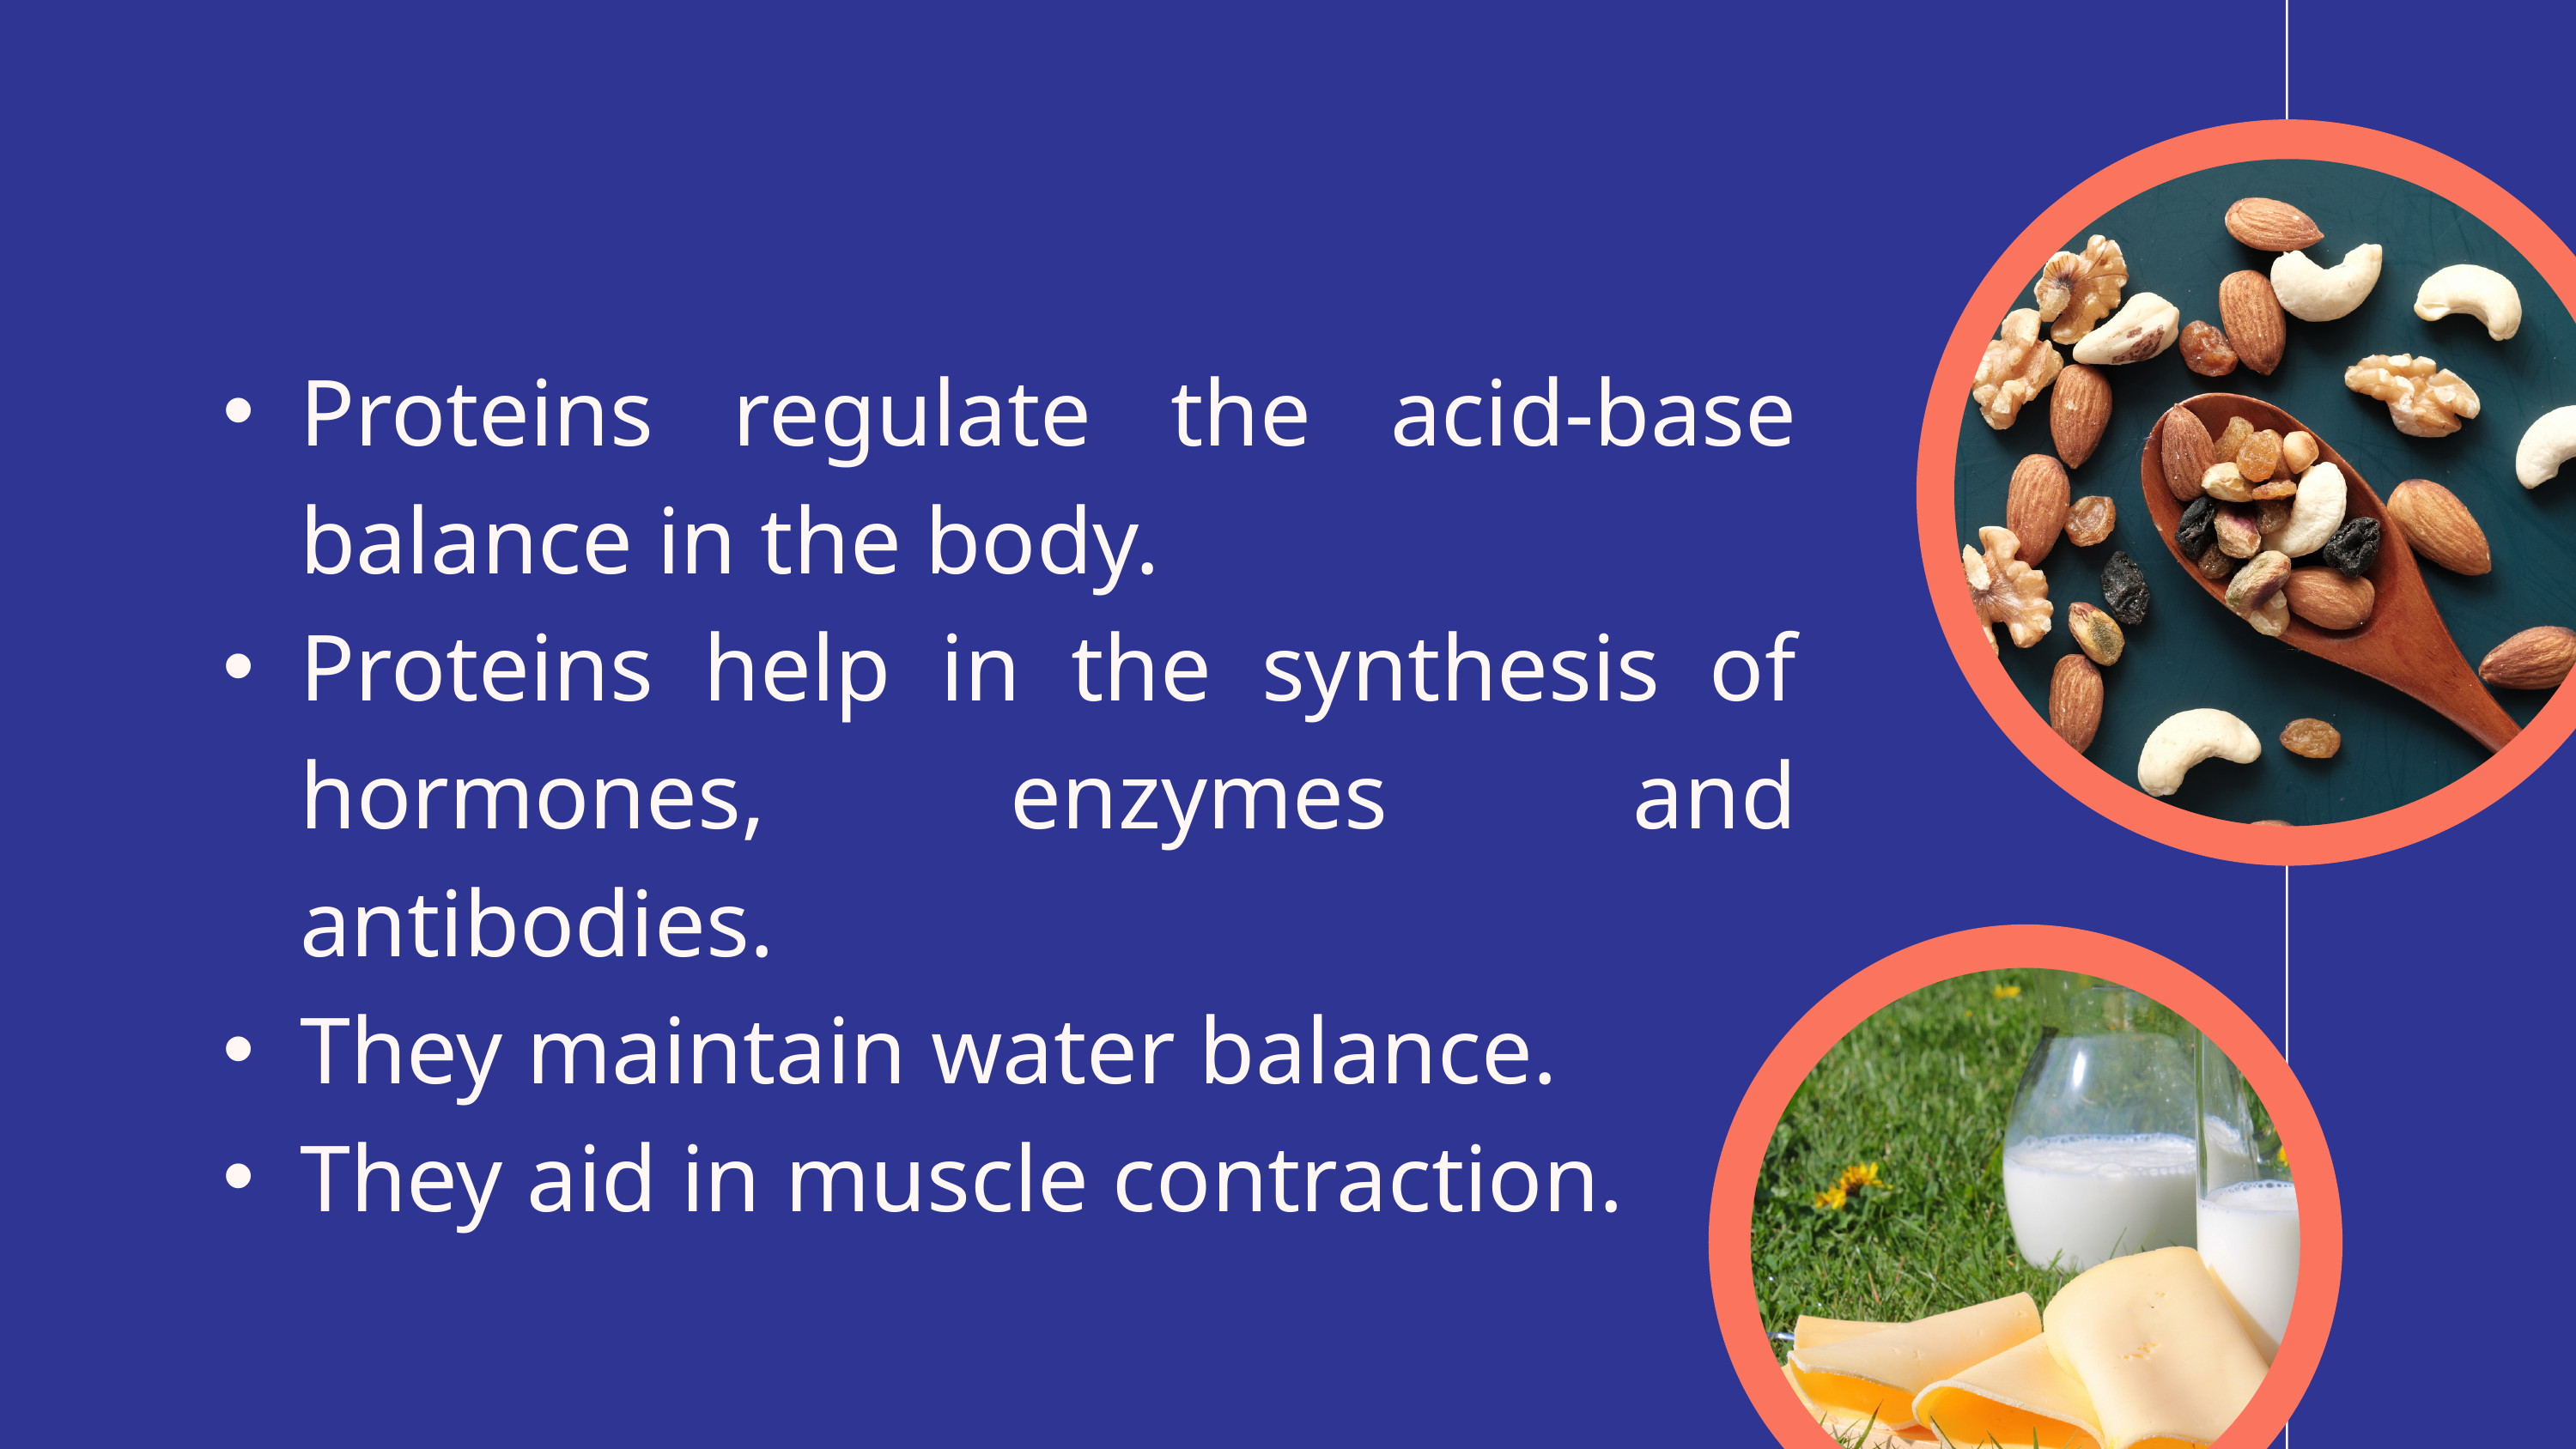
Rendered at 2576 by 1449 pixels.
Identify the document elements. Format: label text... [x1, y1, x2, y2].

text_box Proteins regulate the acid-base balance in the body. Proteins help in the synthesis of hormones, enzymes and antibodies. They maintain water balance. They aid in muscle contraction. [144, 336, 1798, 1230]
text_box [1953, 158, 2576, 827]
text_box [1706, 924, 2344, 1449]
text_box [1750, 967, 2301, 1449]
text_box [1914, 118, 2576, 866]
